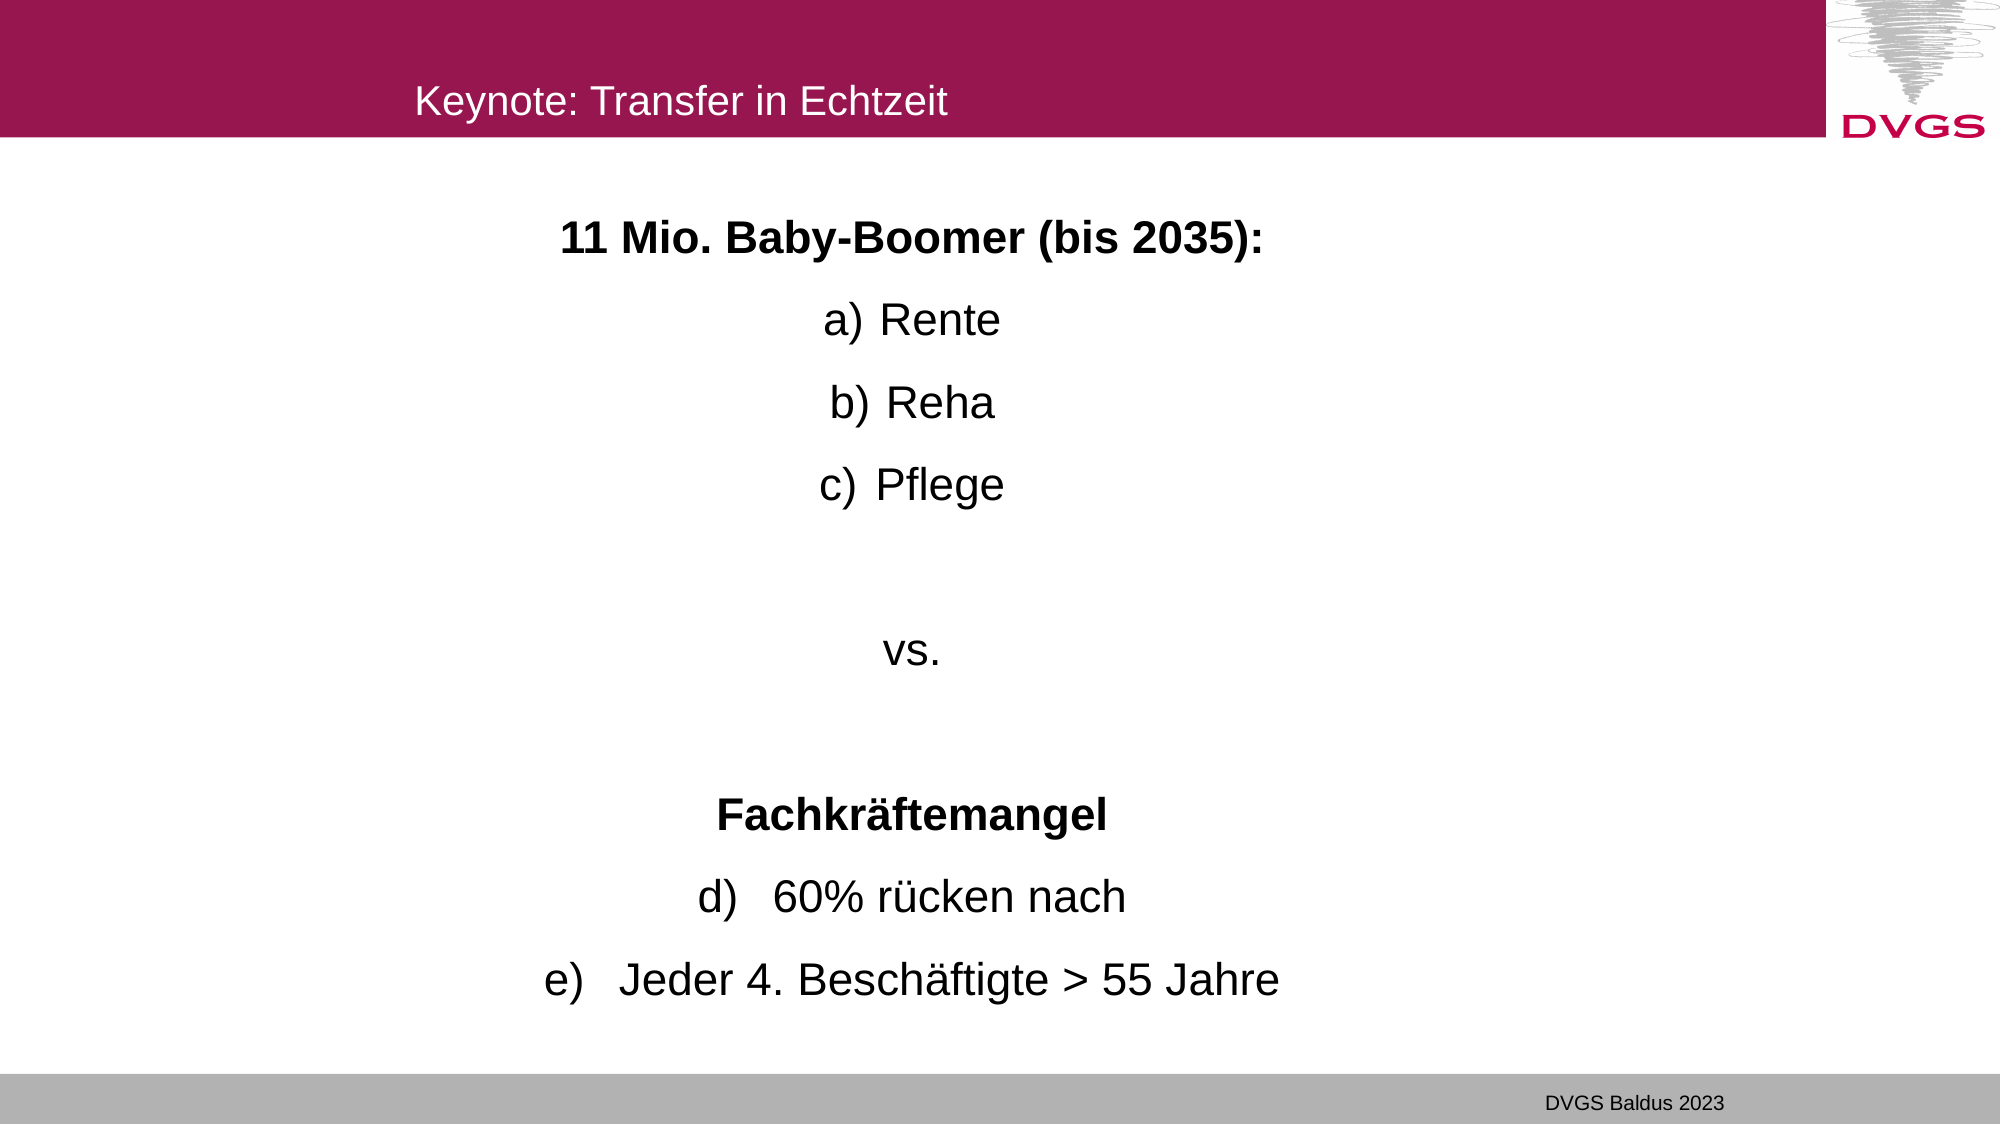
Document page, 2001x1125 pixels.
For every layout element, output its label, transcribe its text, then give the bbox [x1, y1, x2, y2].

text_box Keynote: Transfer in Echtzeit [399, 66, 975, 132]
text_box [338, 716, 824, 997]
picture [1825, 0, 2000, 138]
text_box DVGS Baldus 2023 [1530, 1082, 1740, 1123]
text_box 11 Mio. Baby-Boomer (bis 2035): Rente Reha Pflege vs. Fachkräftemangel 60% rücken nach Jeder 4. Beschäftigte > 55 Jahre [78, 172, 1747, 1087]
